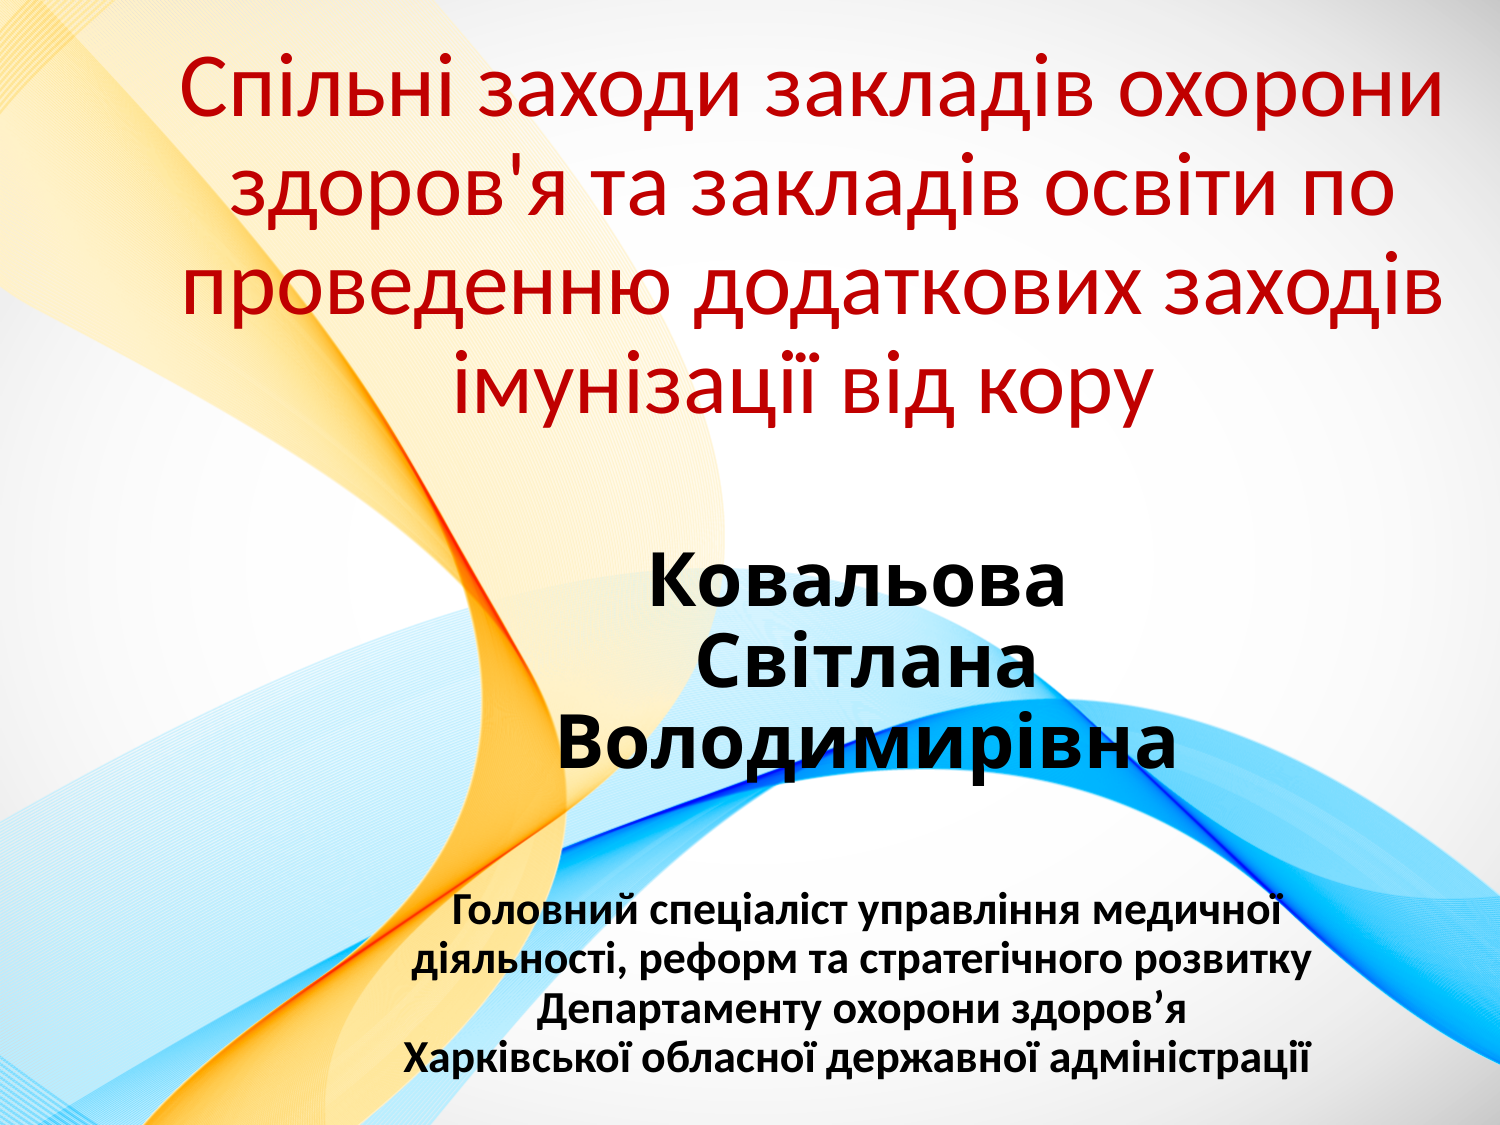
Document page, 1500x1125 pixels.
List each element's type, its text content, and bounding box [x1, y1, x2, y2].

list Спільні заходи закладів охорони здоров'я та закладів освіти по проведенню додаткових заходів імунізації від кору [158, 30, 1470, 290]
picture [0, 0, 1500, 1125]
text_box Головний спеціаліст управління медичної діяльності, реформ та стратегічного розвитку Департаменту охорони здоров’я Харківської обласної державної адміністрації [387, 877, 1348, 1014]
title Ковальова Світлана Володимирівна [387, 514, 1348, 813]
